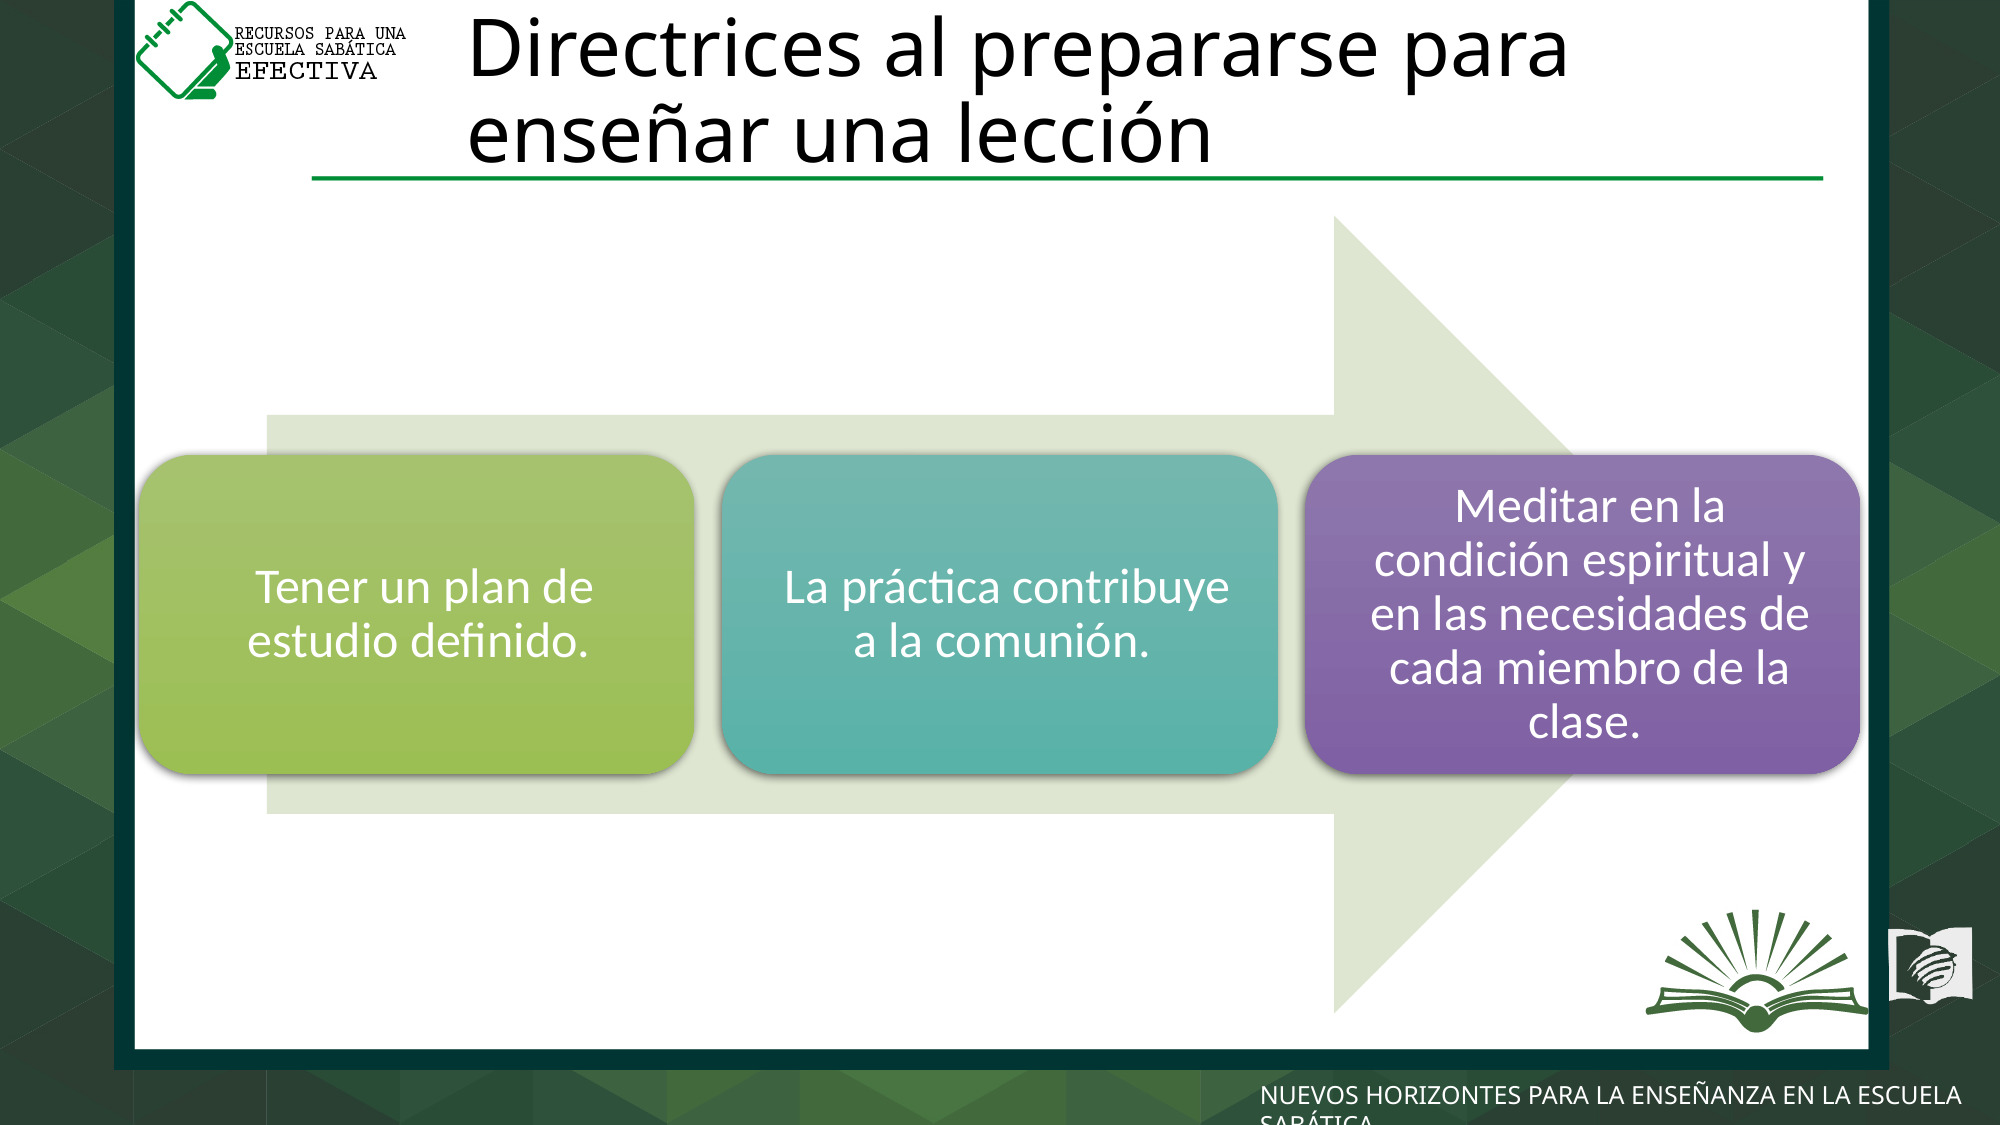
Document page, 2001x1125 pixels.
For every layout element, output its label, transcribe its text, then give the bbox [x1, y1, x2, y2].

title Directrices al prepararse para enseñar una lección [451, 0, 1863, 188]
picture [1294, 1118, 1301, 1124]
picture [0, 0, 2000, 1125]
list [137, 215, 1863, 1014]
